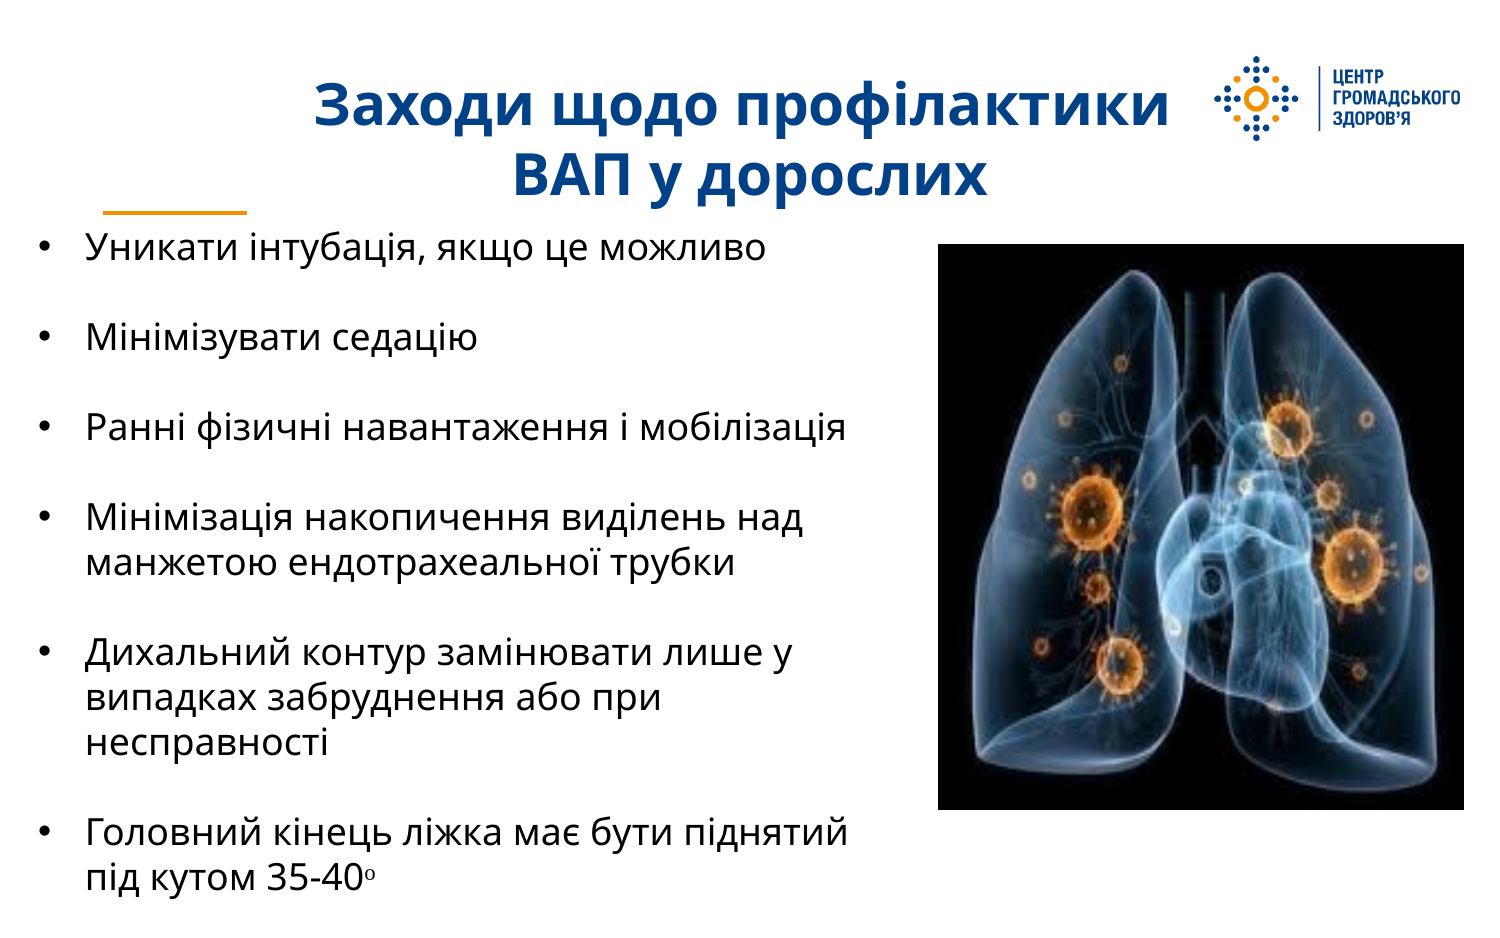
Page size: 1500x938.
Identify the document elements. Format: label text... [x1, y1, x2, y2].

text_box Заходи щодо профілактики ВАП у дорослих [0, 59, 1500, 215]
text_box Уникати інтубація, якщо це можливо Мінімізувати седацію Ранні фізичні навантаження і мобілізація Мінімізація накопичення виділень над манжетою ендотрахеальної трубки Дихальний контур замінювати лише у випадках забруднення або при несправності Головний кінець ліжка має бути піднятий під кутом 35-40ᵒ [23, 215, 913, 906]
picture [938, 244, 1464, 810]
